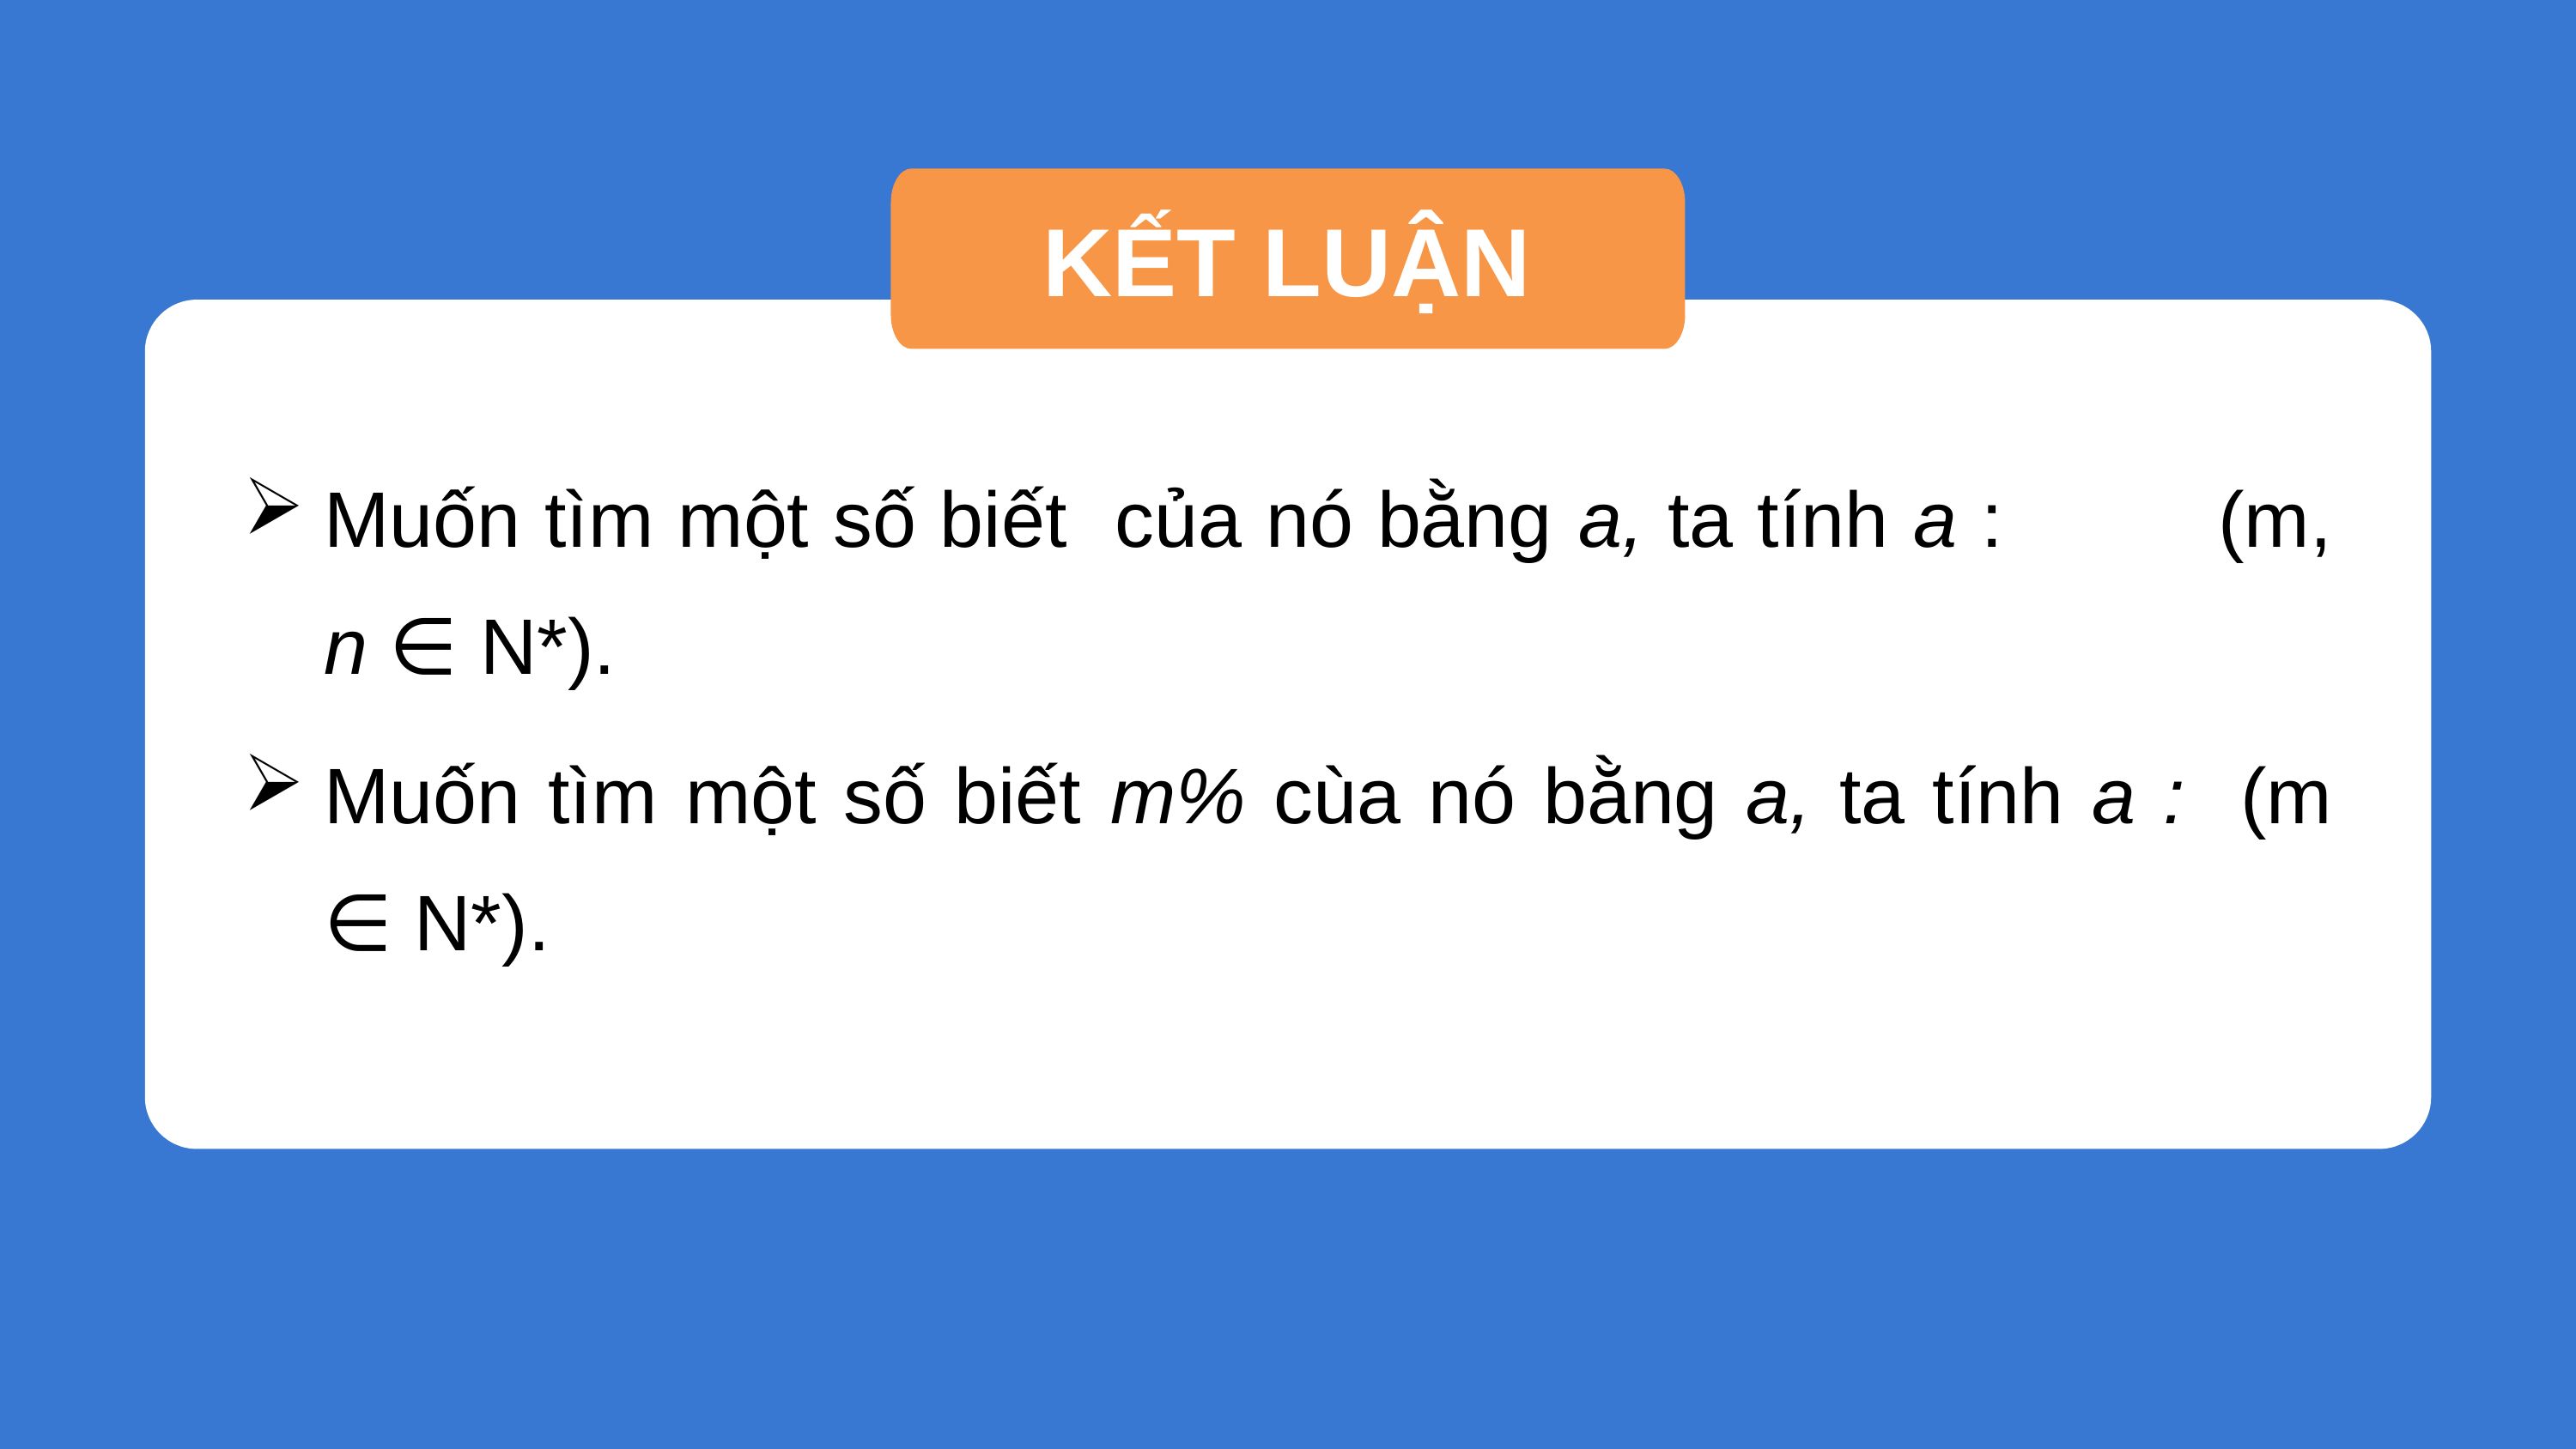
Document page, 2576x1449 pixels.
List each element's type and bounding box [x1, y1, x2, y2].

text_box [890, 168, 1686, 349]
text_box [144, 299, 2432, 1149]
